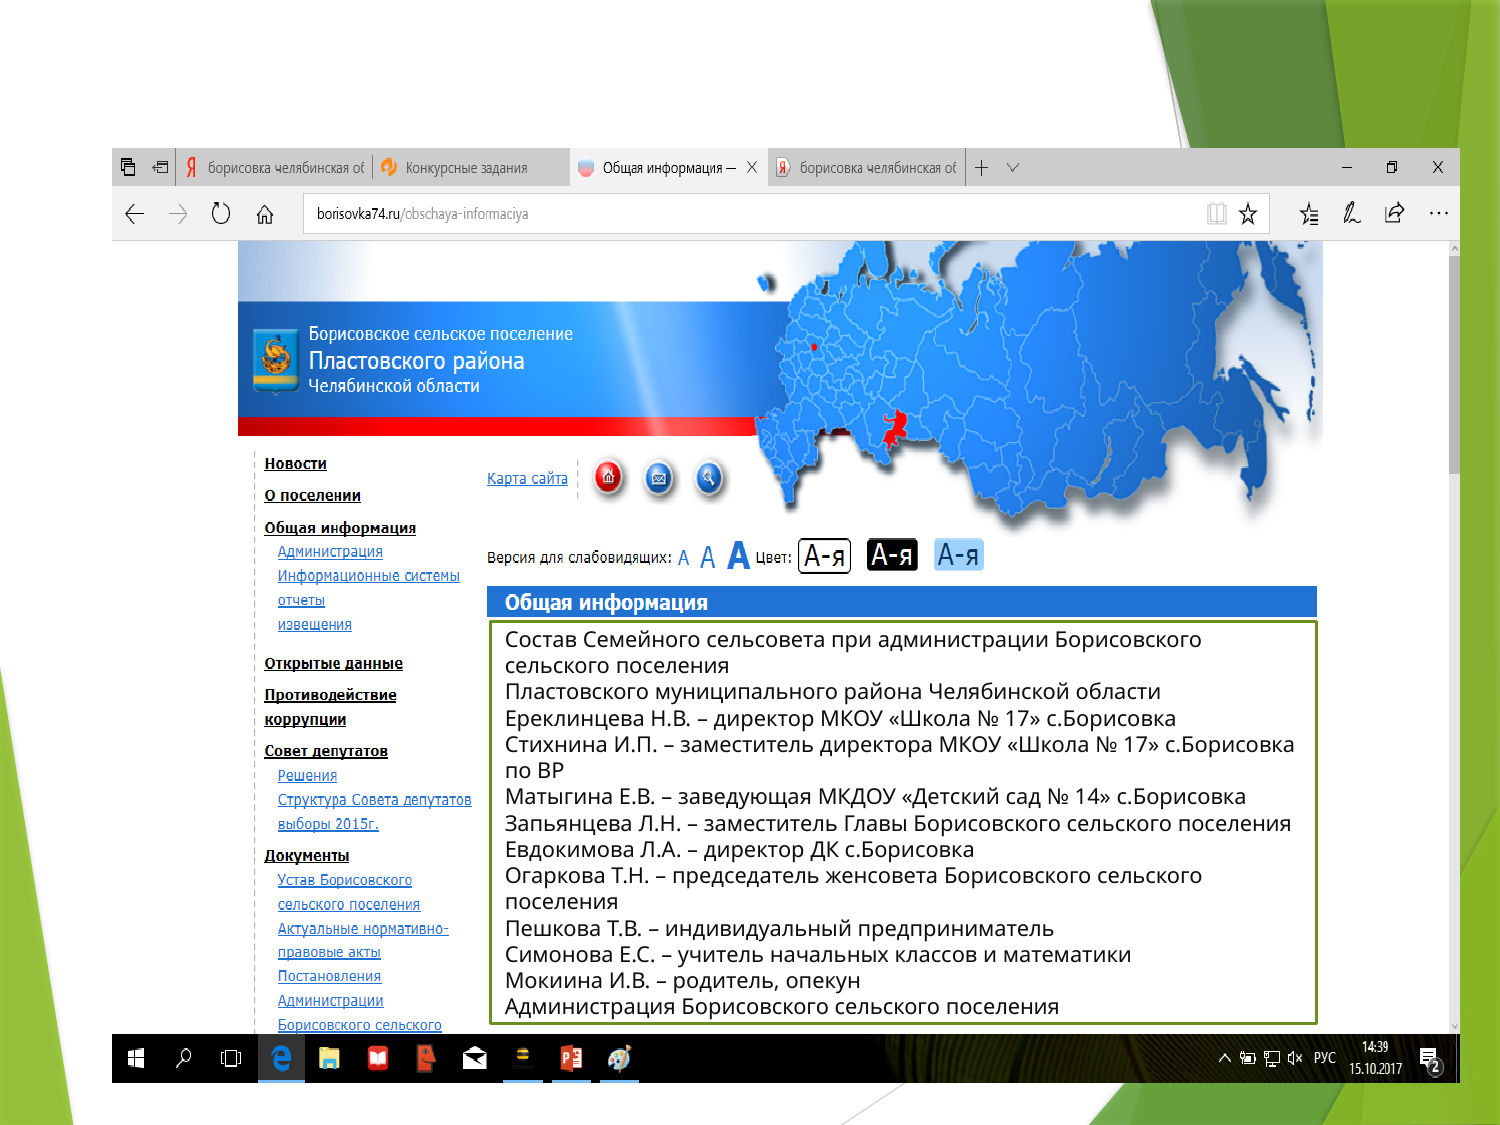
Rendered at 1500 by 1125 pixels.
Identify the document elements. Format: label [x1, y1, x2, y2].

list [111, 148, 1460, 1083]
